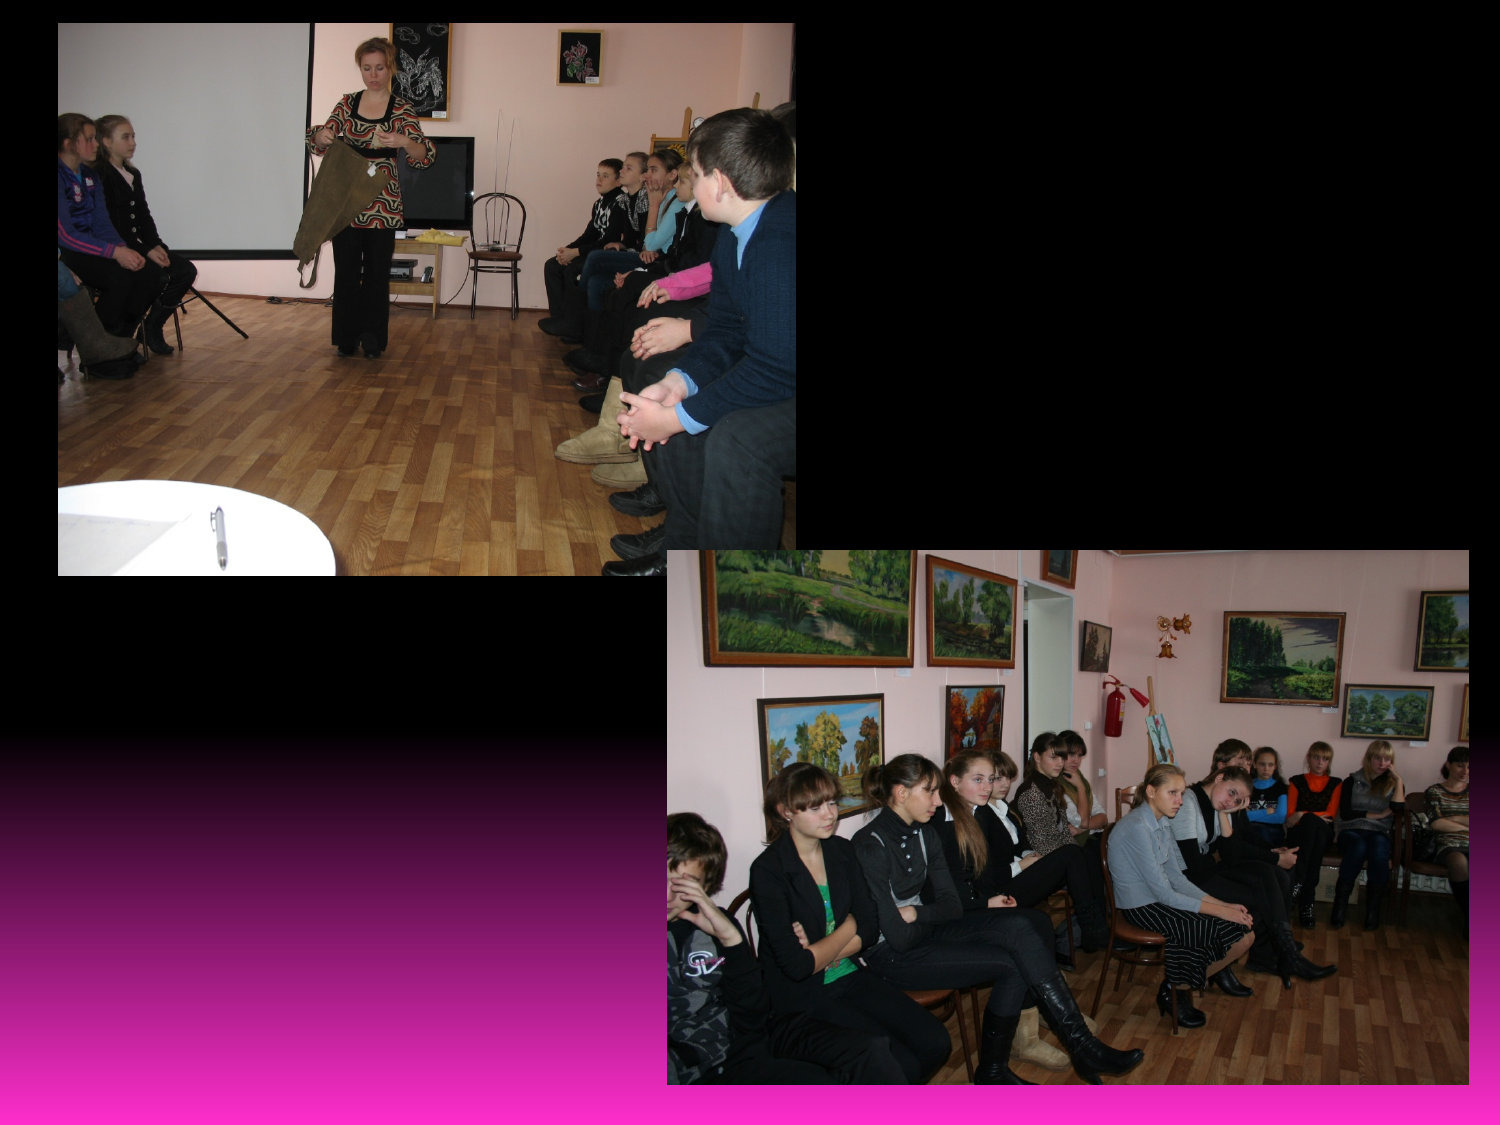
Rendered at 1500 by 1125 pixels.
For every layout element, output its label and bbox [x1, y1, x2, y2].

picture [667, 550, 1469, 1085]
picture [58, 22, 796, 577]
